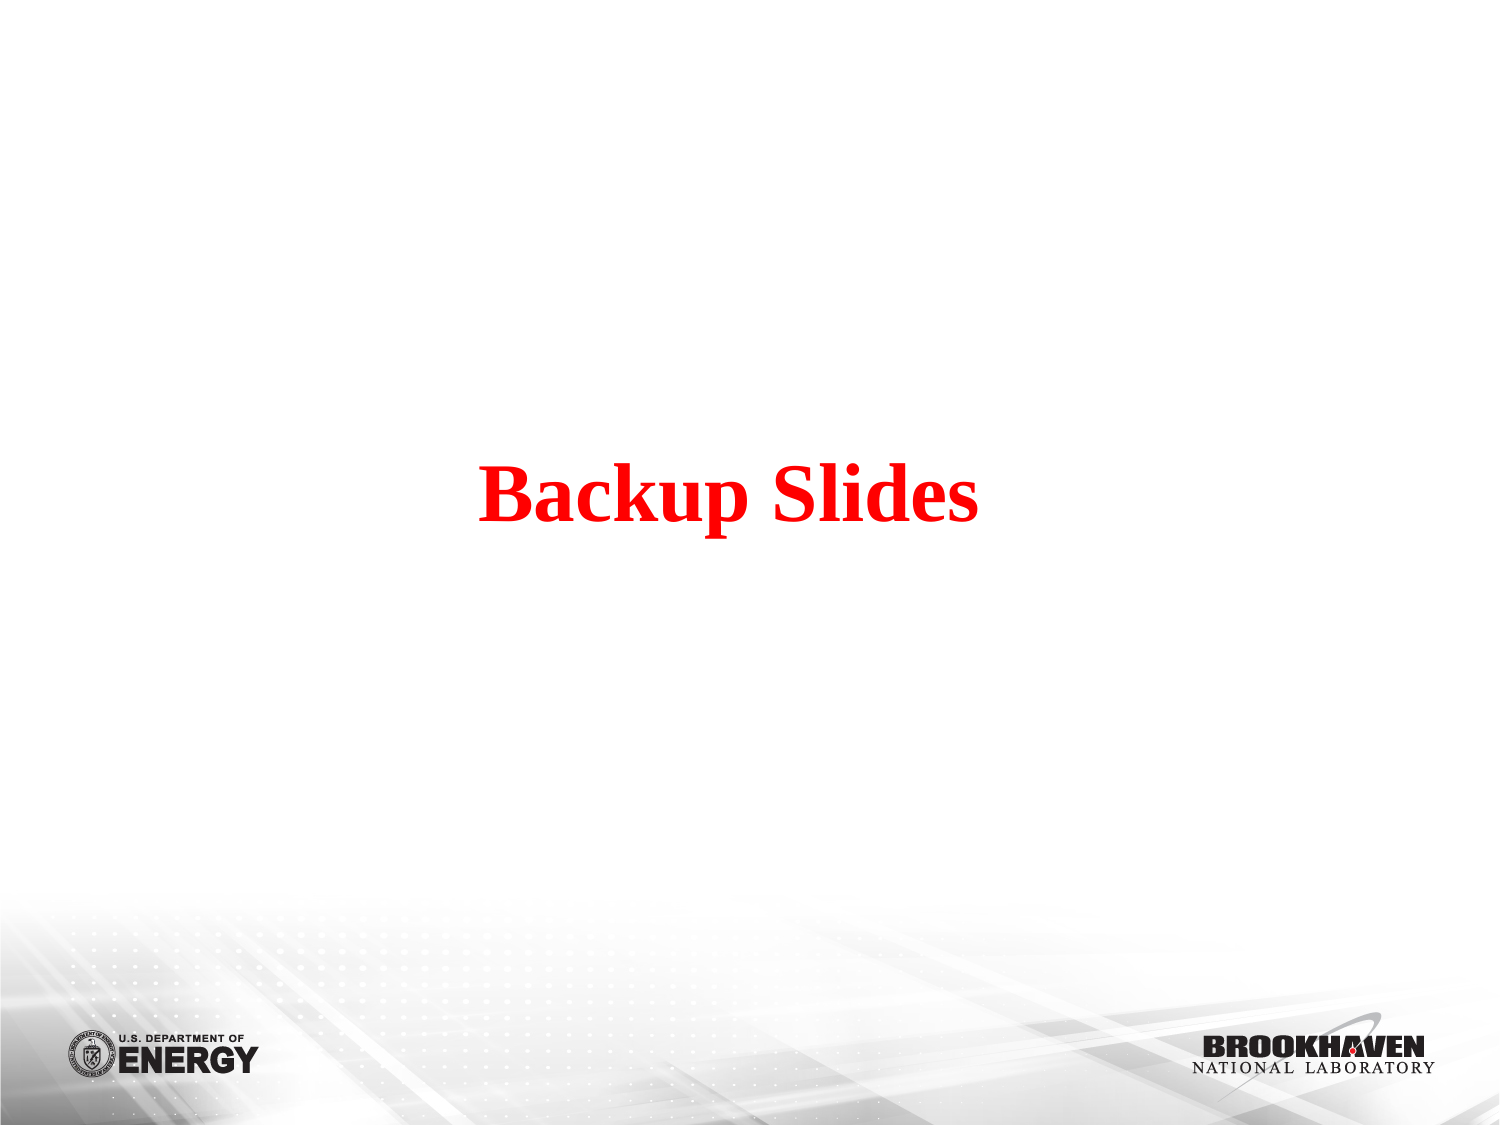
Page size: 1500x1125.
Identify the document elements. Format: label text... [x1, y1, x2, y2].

title Backup Slides [463, 442, 1060, 549]
picture [0, 0, 1500, 1125]
